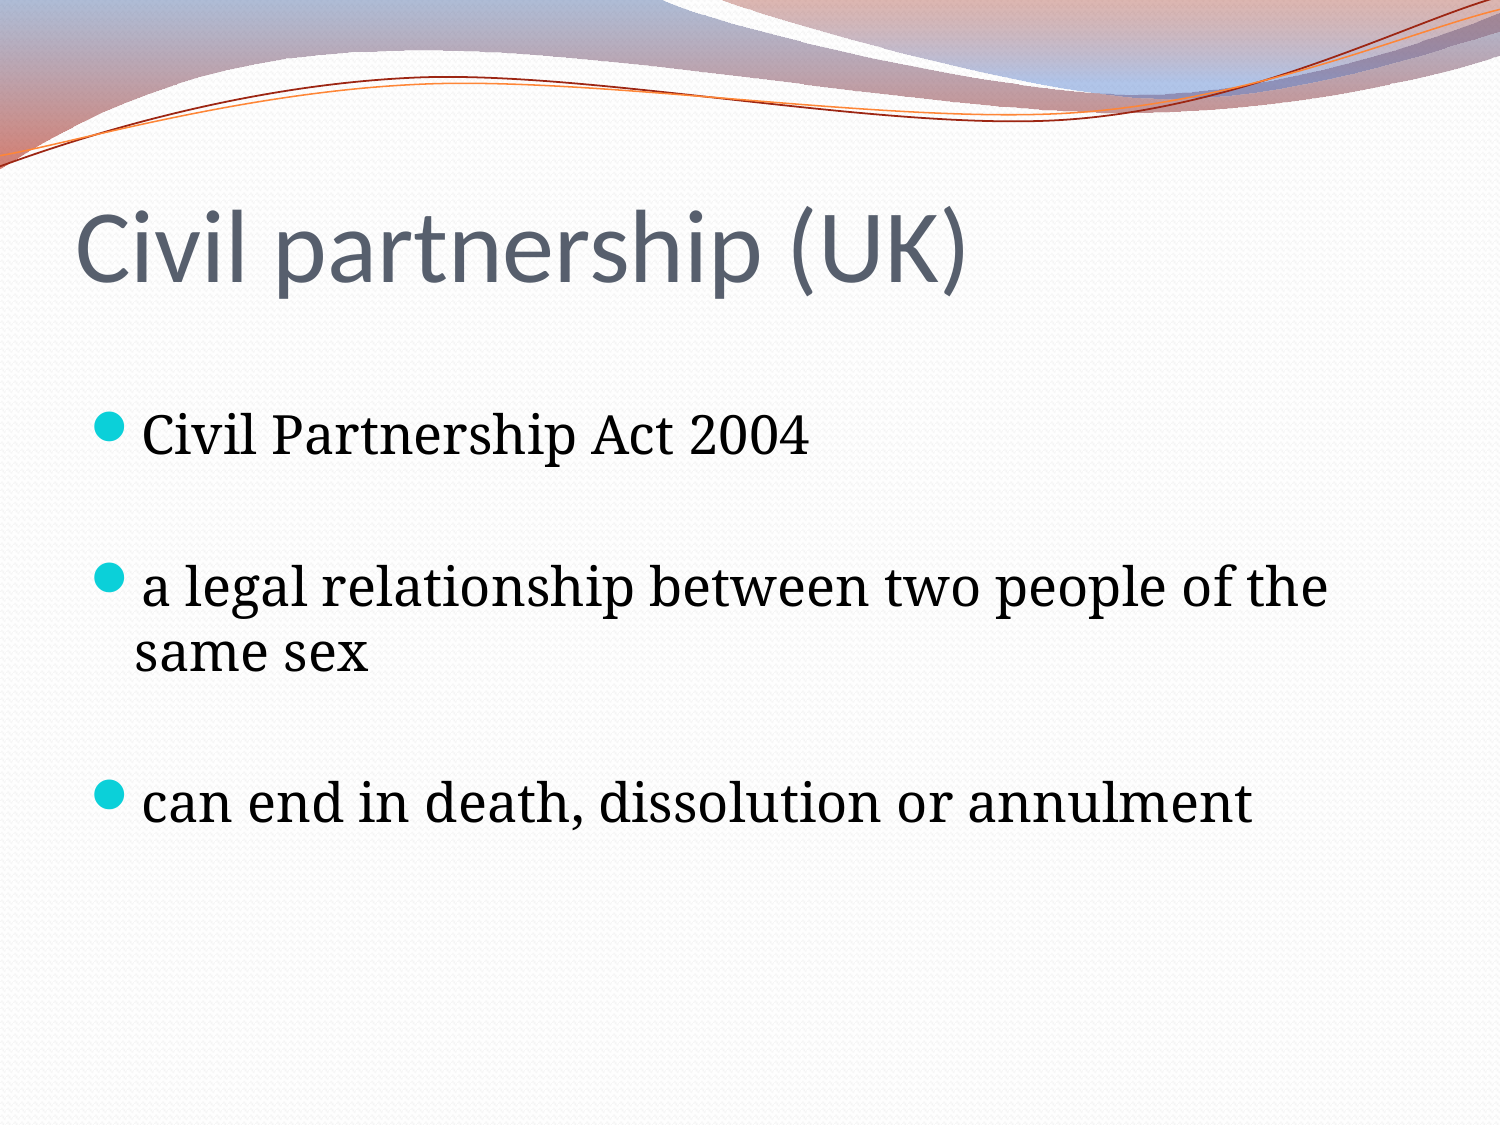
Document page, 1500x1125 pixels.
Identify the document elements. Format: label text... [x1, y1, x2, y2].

title Civil partnership (UK) [74, 115, 1426, 304]
list Civil Partnership Act 2004 a legal relationship between two people of the same sex can end in death, dissolution or annulment [74, 317, 1426, 1038]
